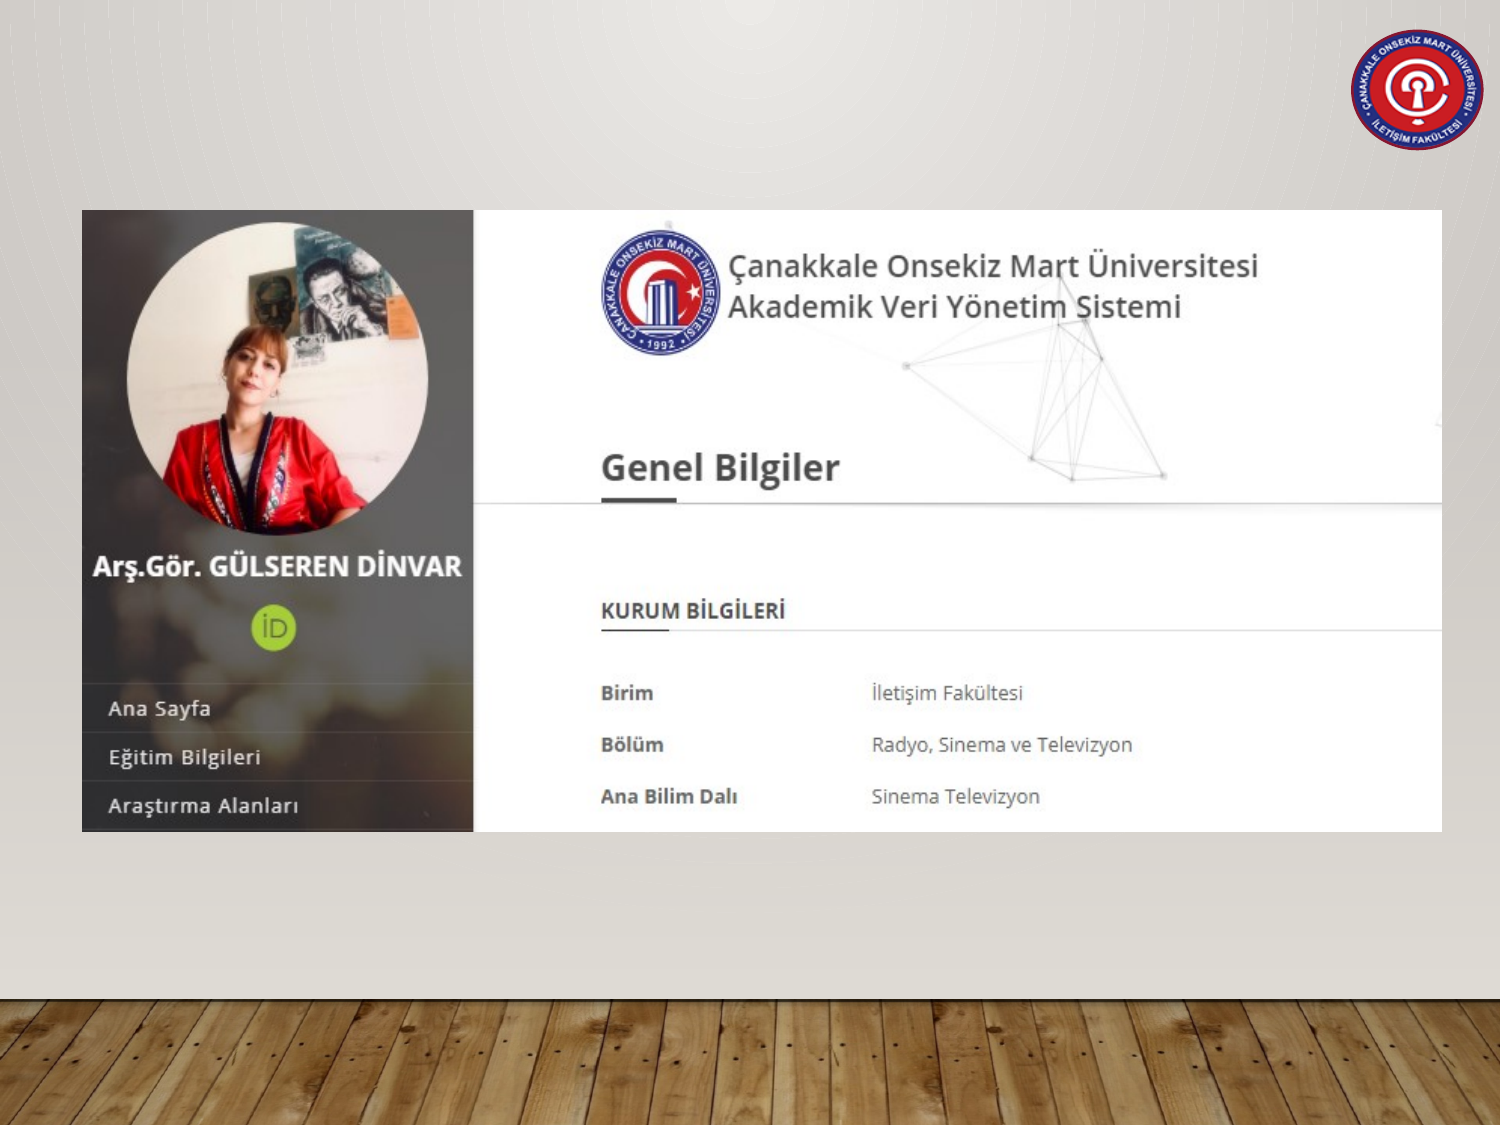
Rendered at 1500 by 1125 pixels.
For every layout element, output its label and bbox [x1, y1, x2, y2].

picture [81, 210, 1442, 832]
picture [0, 999, 1500, 1125]
picture [1354, 33, 1480, 147]
